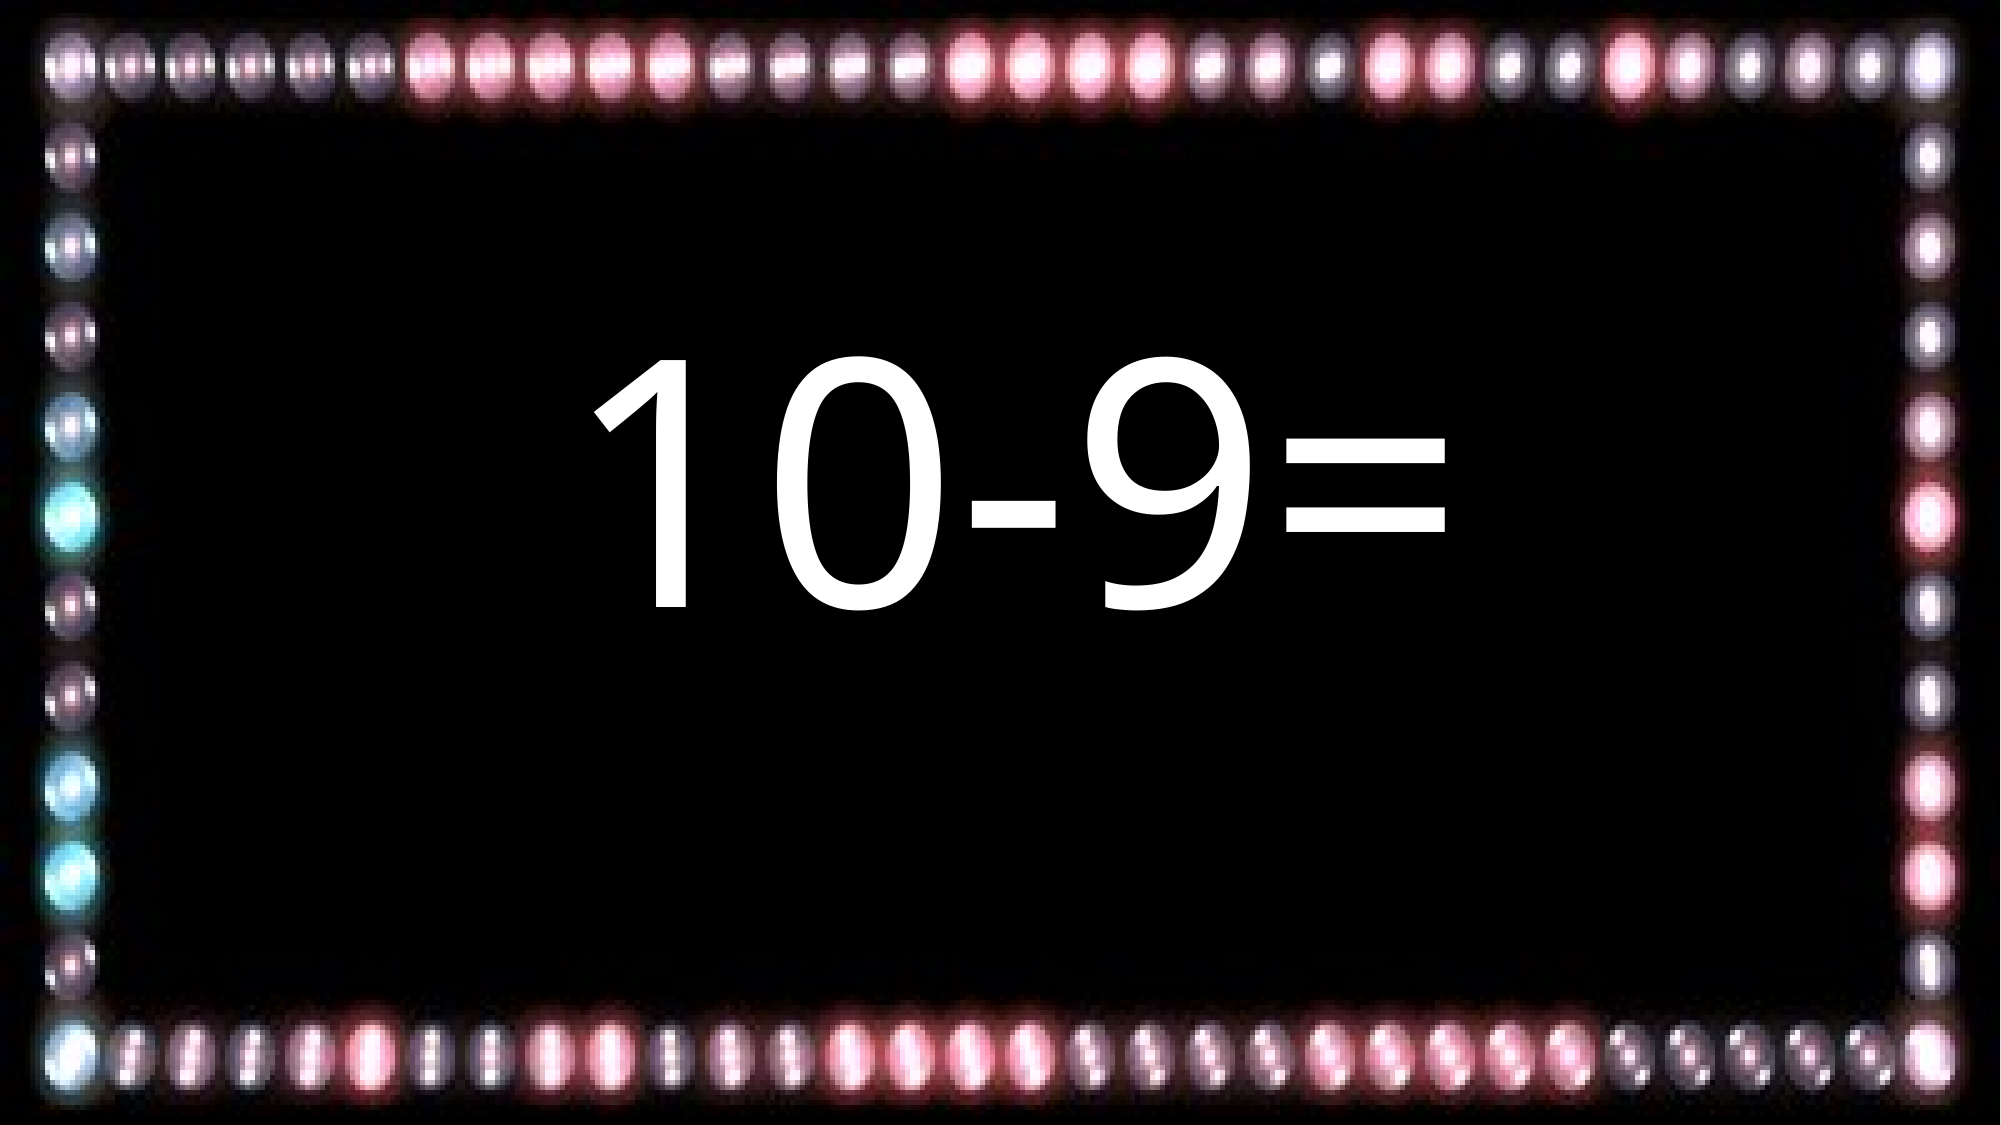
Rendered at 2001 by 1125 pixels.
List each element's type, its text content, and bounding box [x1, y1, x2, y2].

picture [0, 0, 2001, 1125]
title 10-9= [264, 298, 1765, 691]
